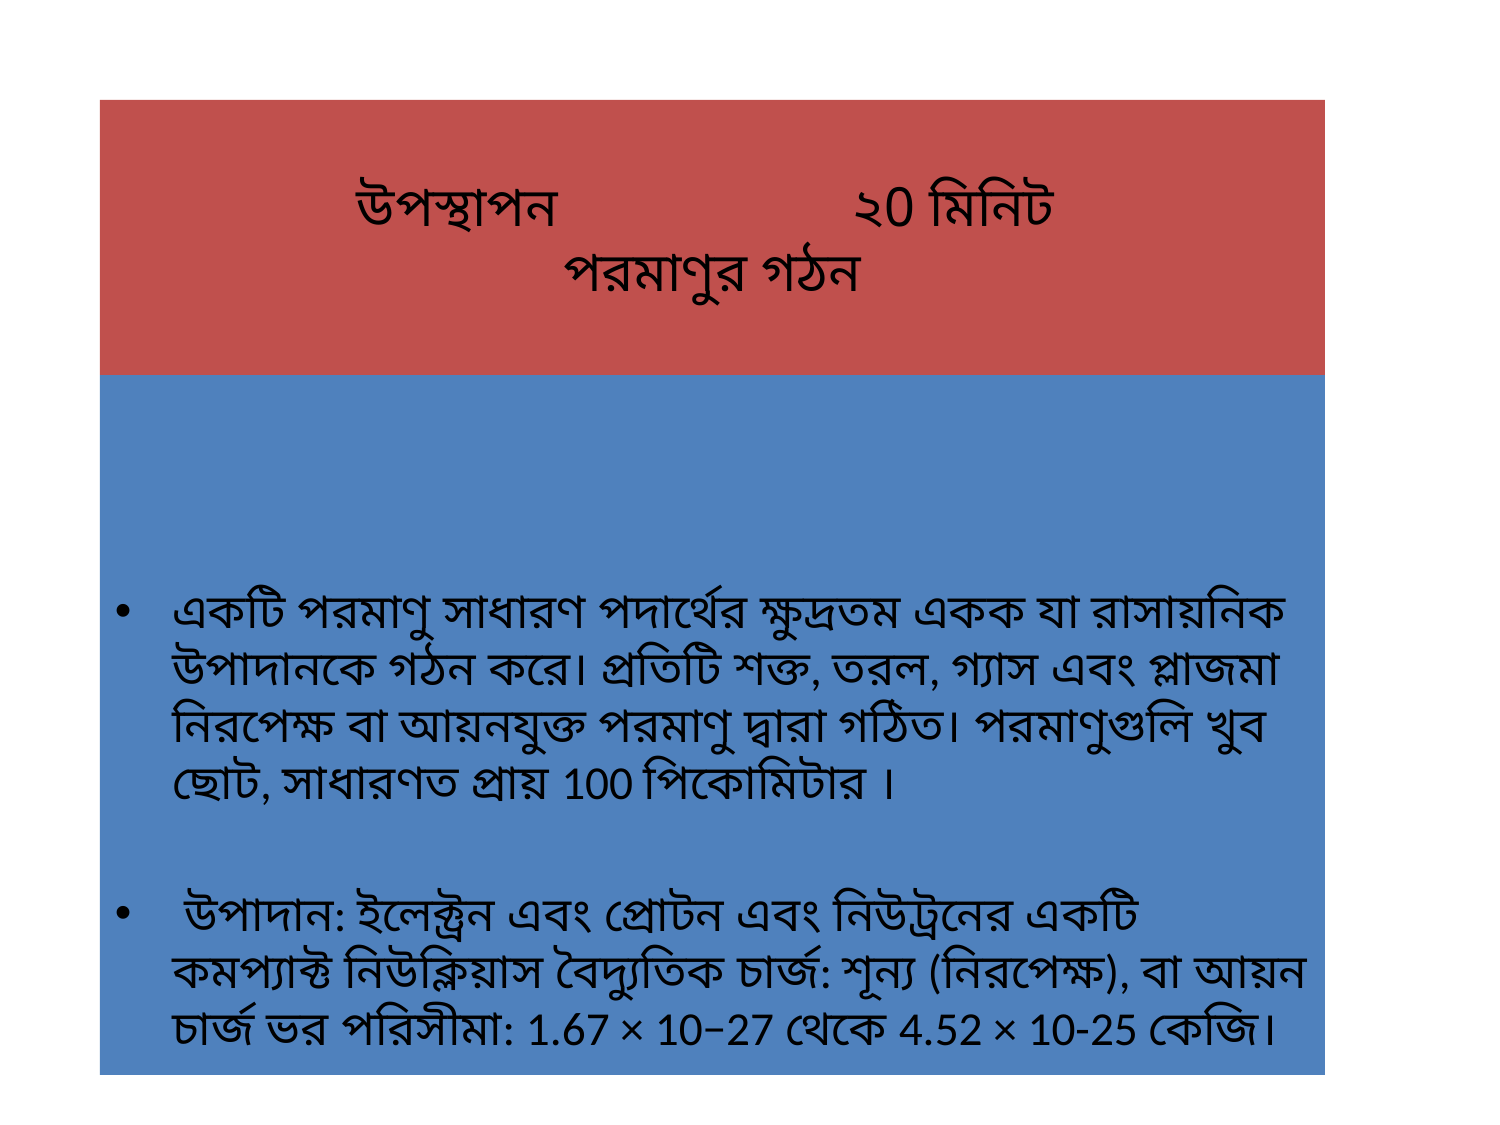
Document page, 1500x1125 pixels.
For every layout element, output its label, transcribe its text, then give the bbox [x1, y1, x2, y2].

list একটি পরমাণু সাধারণ পদার্থের ক্ষুদ্রতম একক যা রাসায়নিক উপাদানকে গঠন করে। প্রতিটি শক্ত, তরল, গ্যাস এবং প্লাজমা নিরপেক্ষ বা আয়নযুক্ত পরমাণু দ্বারা গঠিত। পরমাণুগুলি খুব ছোট, সাধারণত প্রায় 100 পিকোমিটার । উপাদান: ইলেক্ট্রন এবং প্রোটন এবং নিউট্রনের একটি কমপ্যাক্ট নিউক্লিয়াস বৈদ্যুতিক চার্জ: শূন্য (নিরপেক্ষ), বা আয়ন চার্জ ভর পরিসীমা: 1.67 × 10−27 থেকে 4.52 × 10-25 কেজি। [99, 375, 1325, 1075]
title উপস্থাপন ২0 মিনিট পরমাণুর গঠন [99, 99, 1325, 375]
